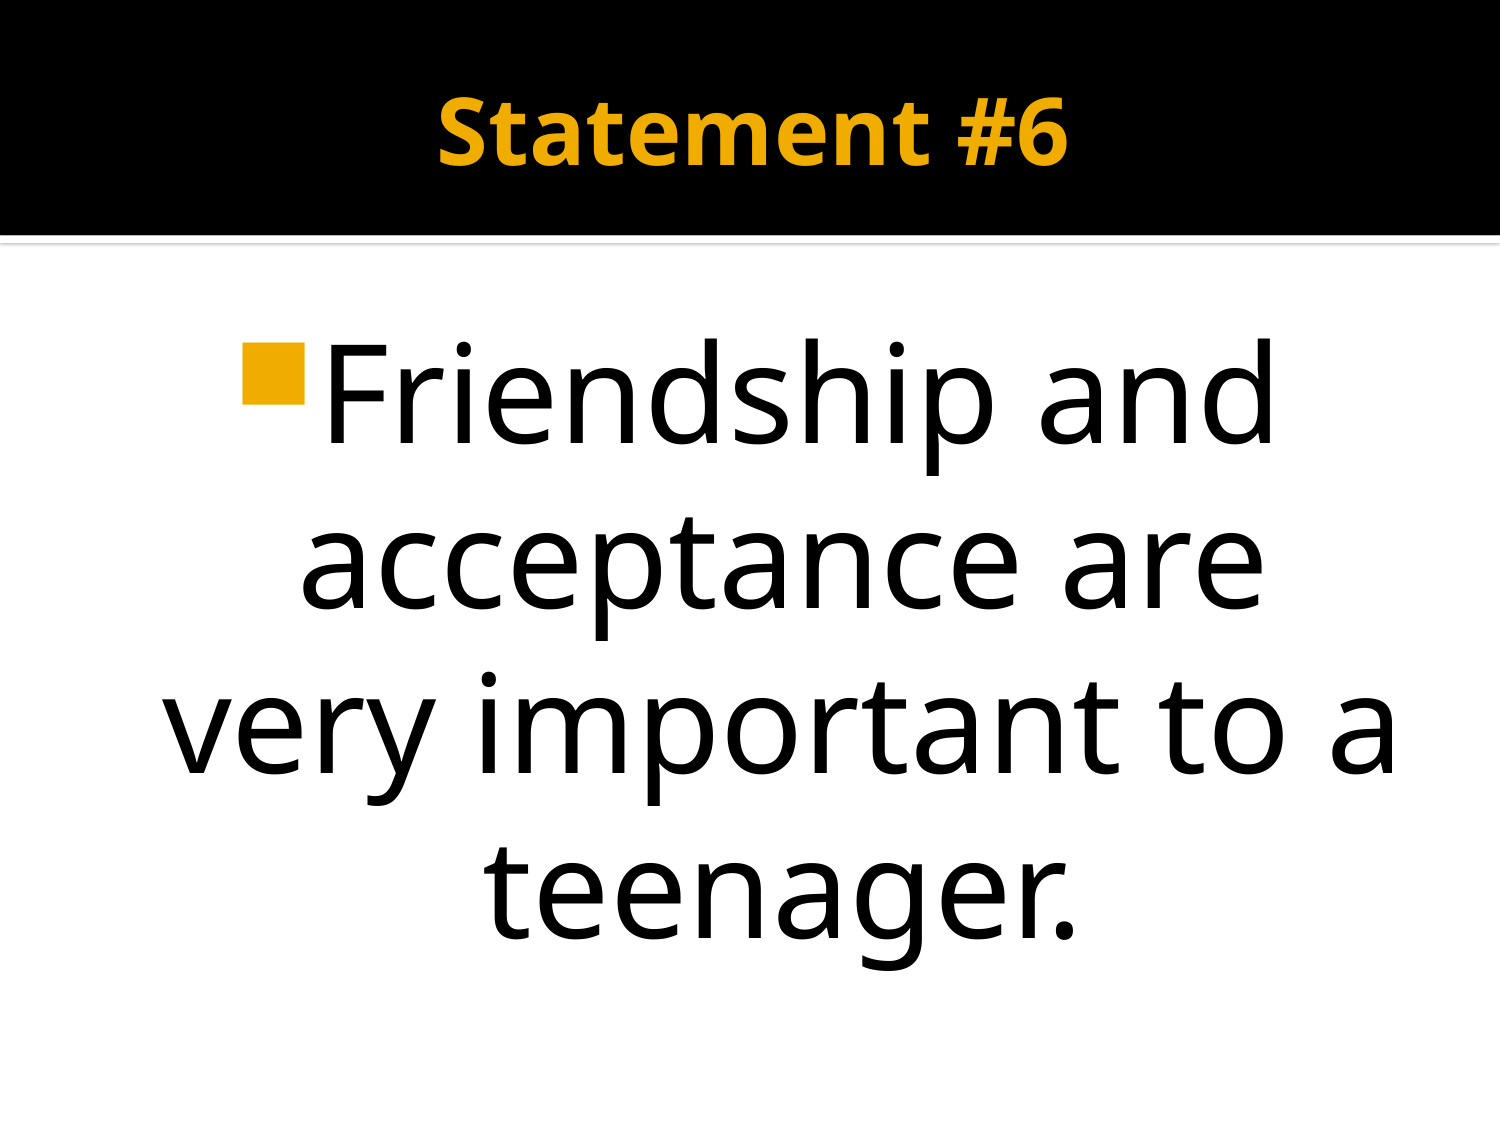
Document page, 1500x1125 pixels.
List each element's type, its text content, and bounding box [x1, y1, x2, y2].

list Friendship and acceptance are very important to a teenager. [75, 291, 1425, 1050]
title Statement #6 [75, 25, 1425, 231]
